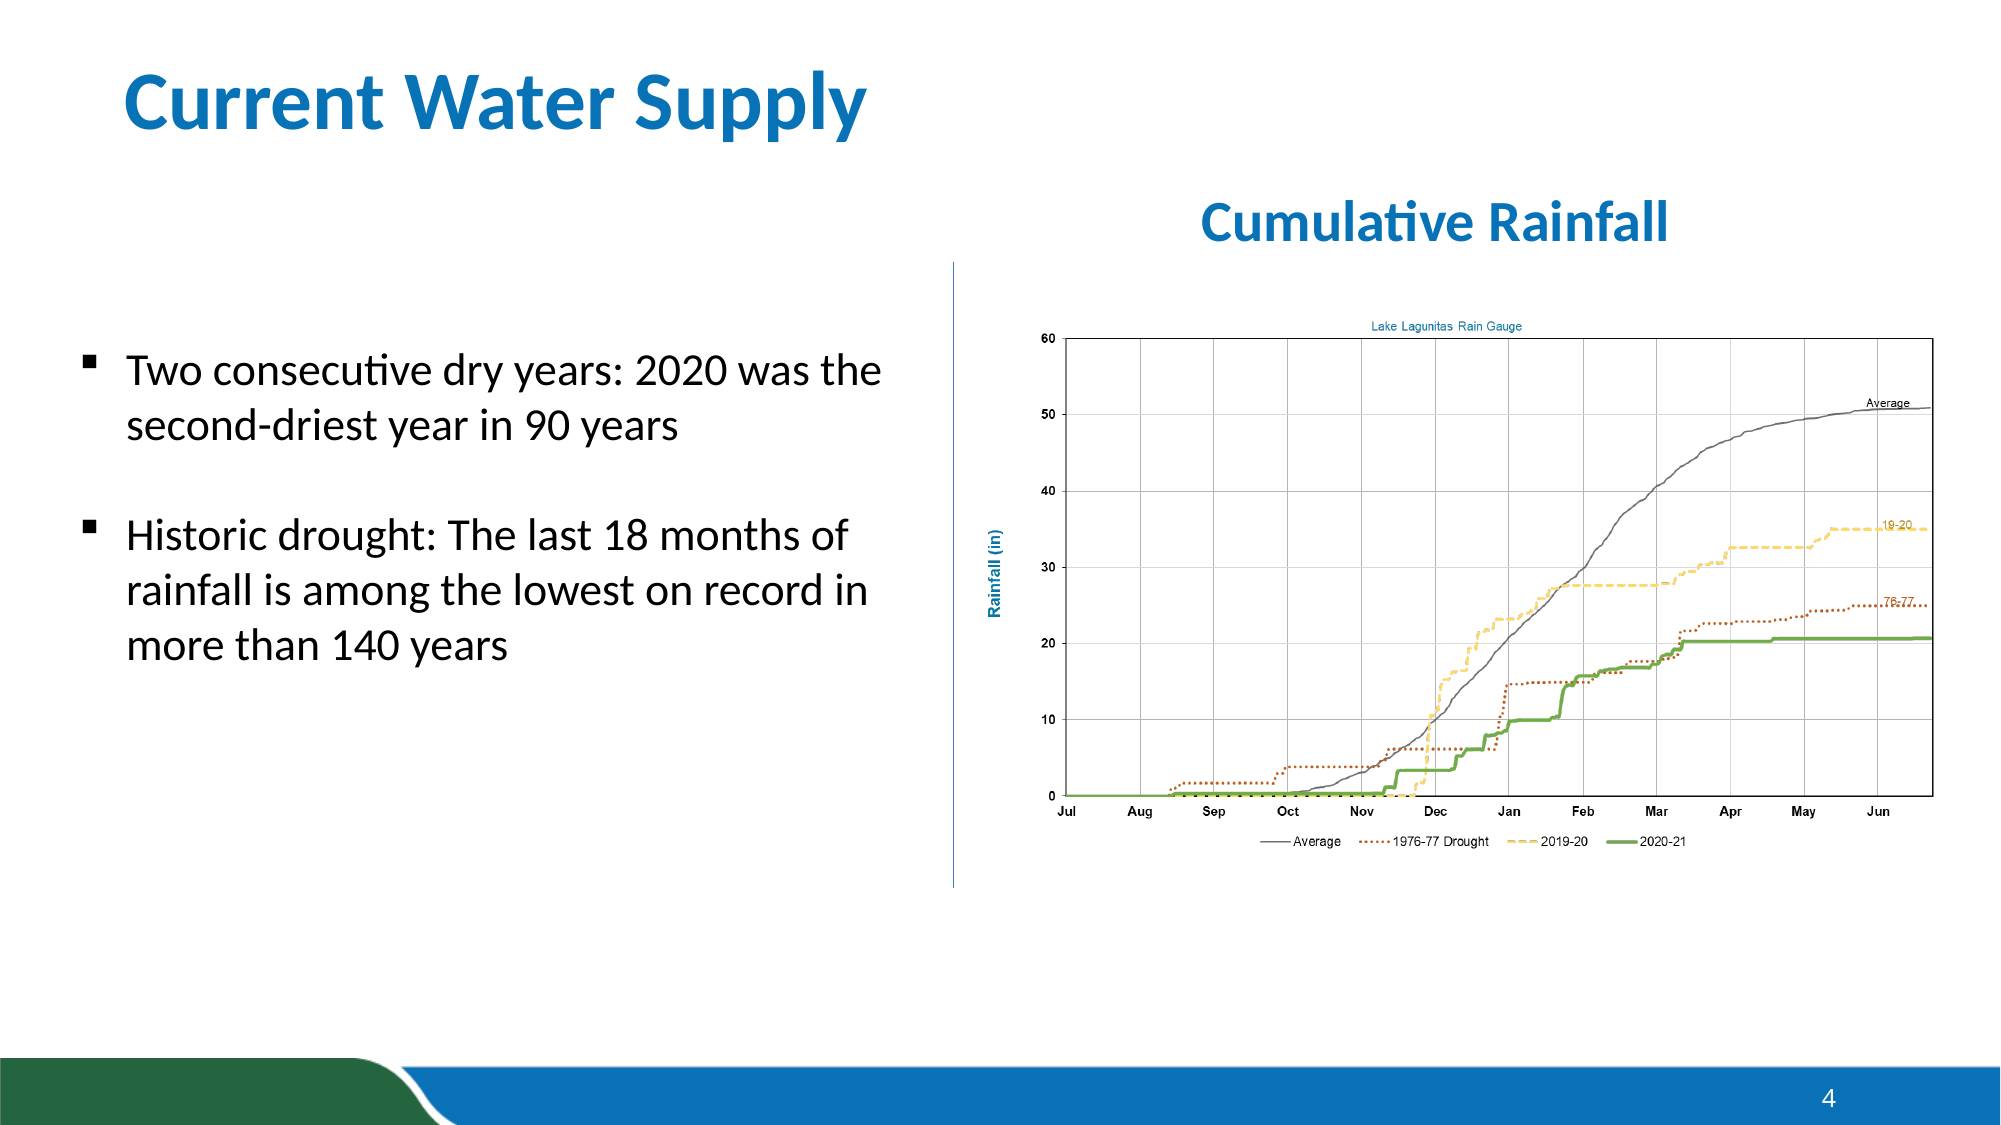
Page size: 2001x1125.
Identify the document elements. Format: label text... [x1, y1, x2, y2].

text_box Two consecutive dry years: 2020 was the second-driest year in 90 years Historic drought: The last 18 months of rainfall is among the lowest on record in more than 140 years [64, 332, 907, 898]
picture [971, 285, 1971, 859]
text_box Cumulative Rainfall [1187, 175, 1927, 261]
title Current Water Supply [109, 0, 1835, 212]
text_box 4 [1807, 1075, 2000, 1121]
